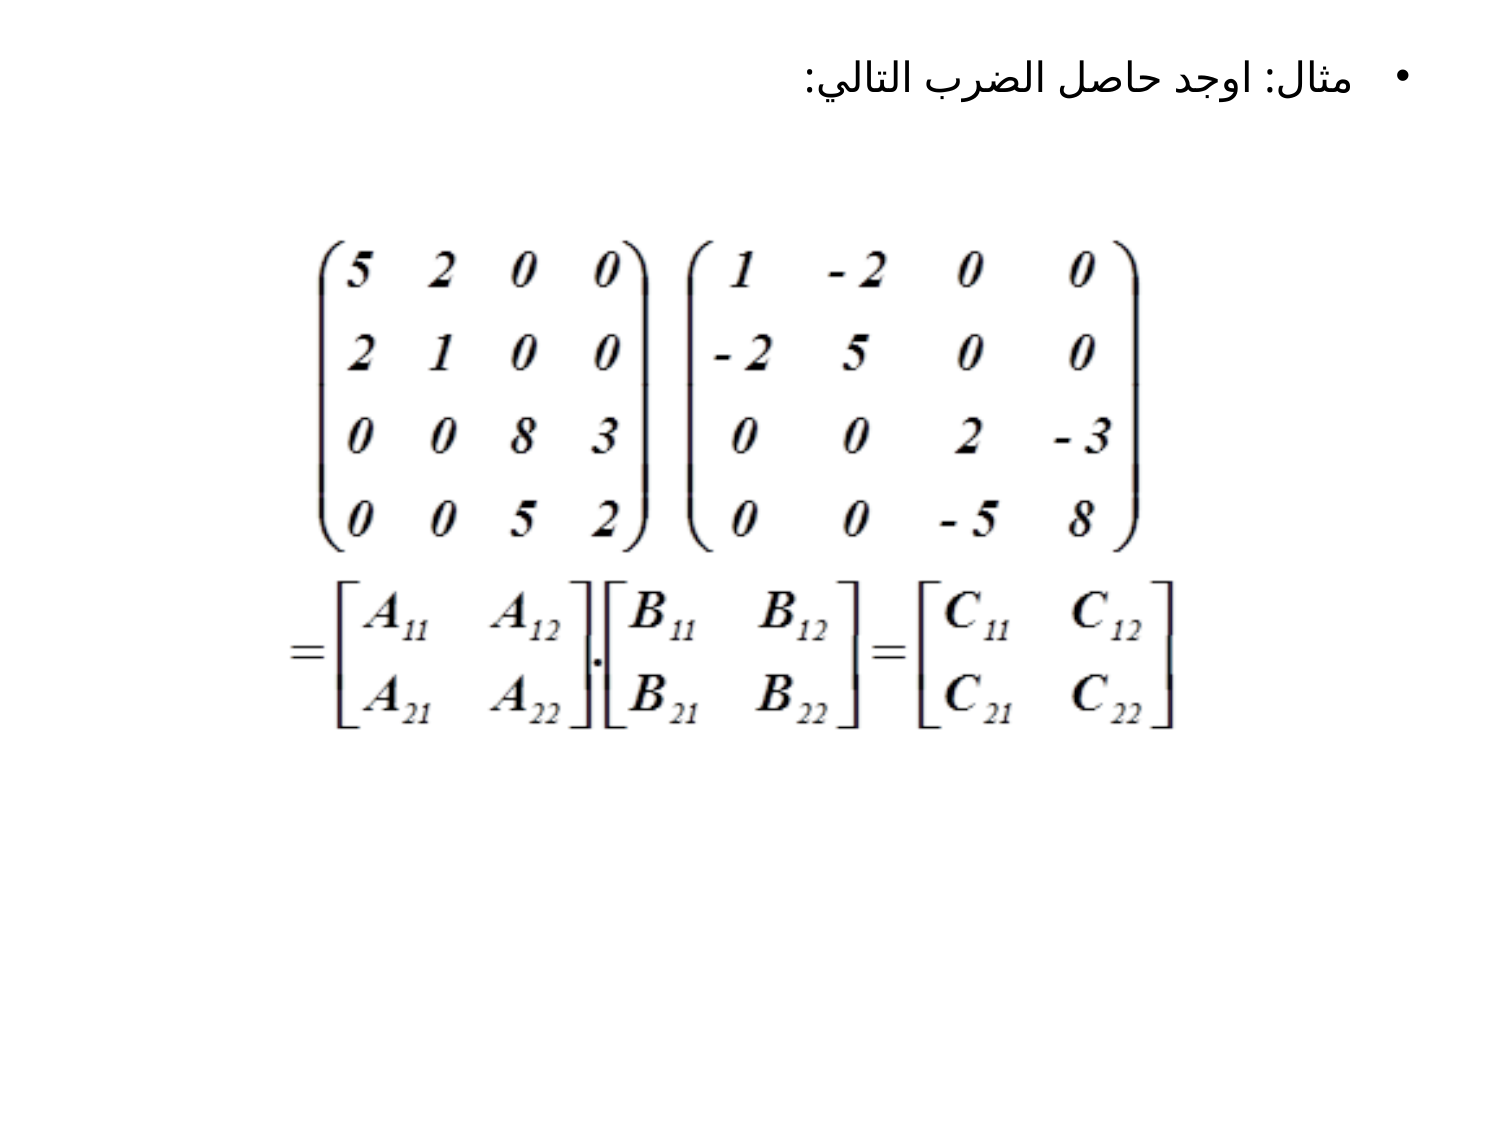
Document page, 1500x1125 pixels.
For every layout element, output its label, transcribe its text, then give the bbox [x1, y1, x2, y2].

list مثال: اوجد حاصل الضرب التالي: [75, 42, 1425, 1059]
picture [286, 231, 1184, 740]
